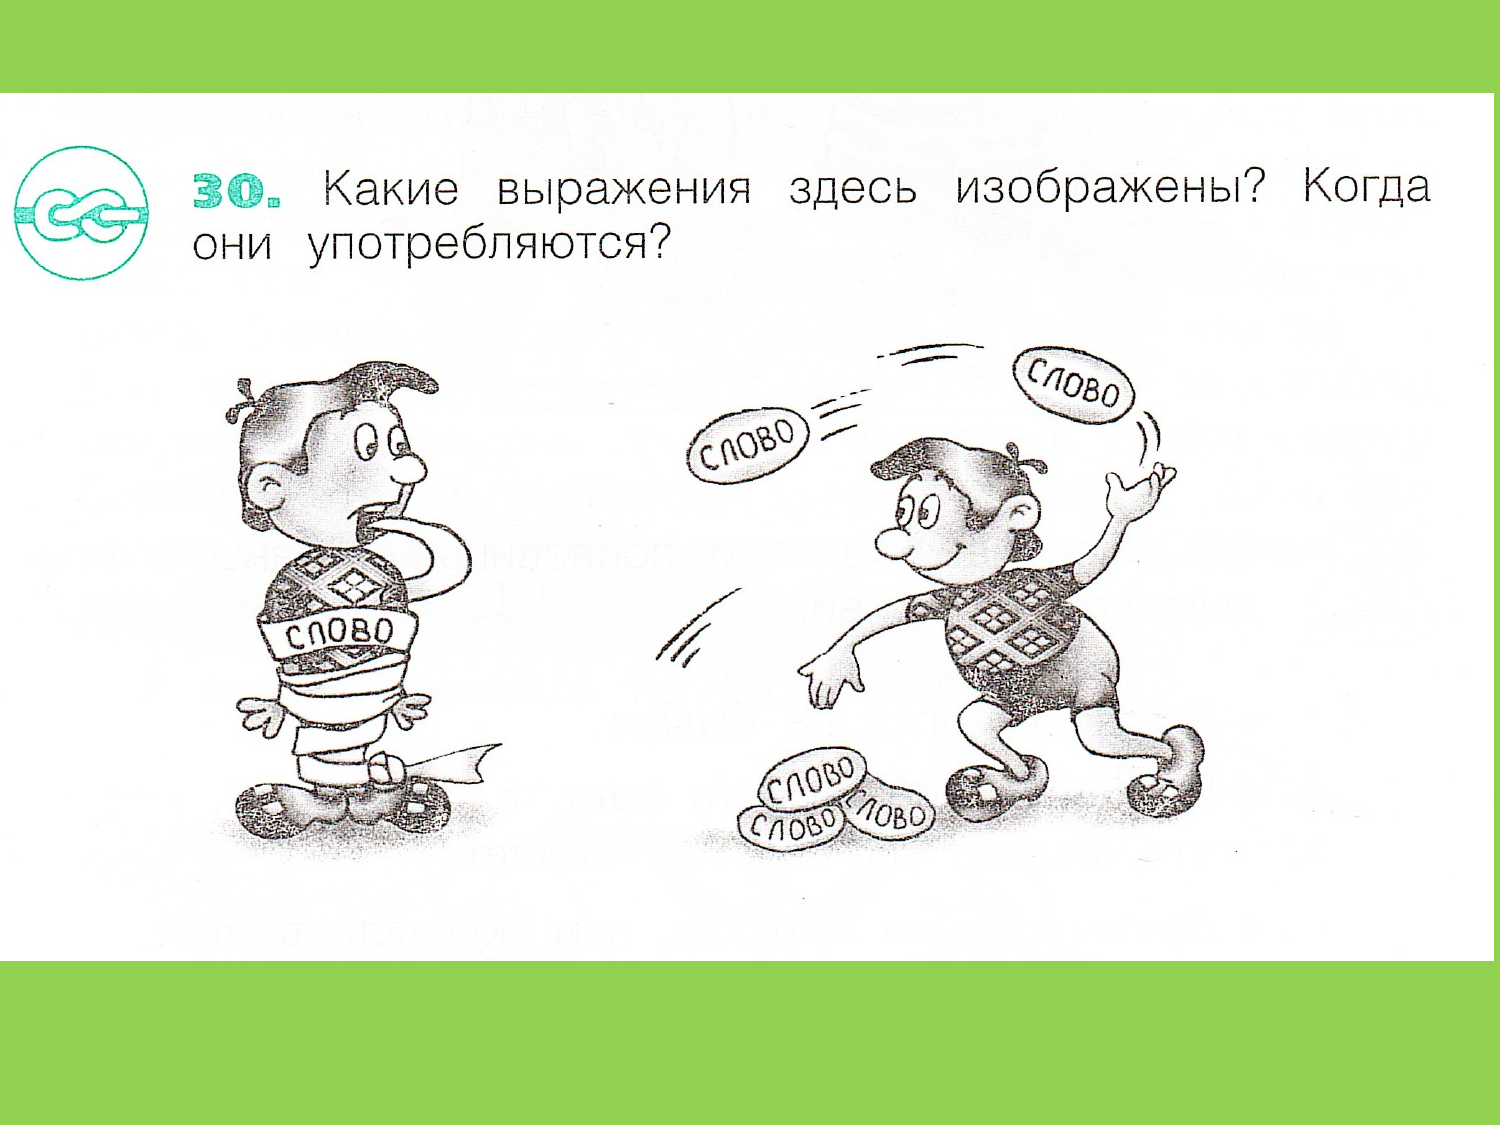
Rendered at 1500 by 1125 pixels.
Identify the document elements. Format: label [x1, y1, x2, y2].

list [0, 93, 1494, 962]
